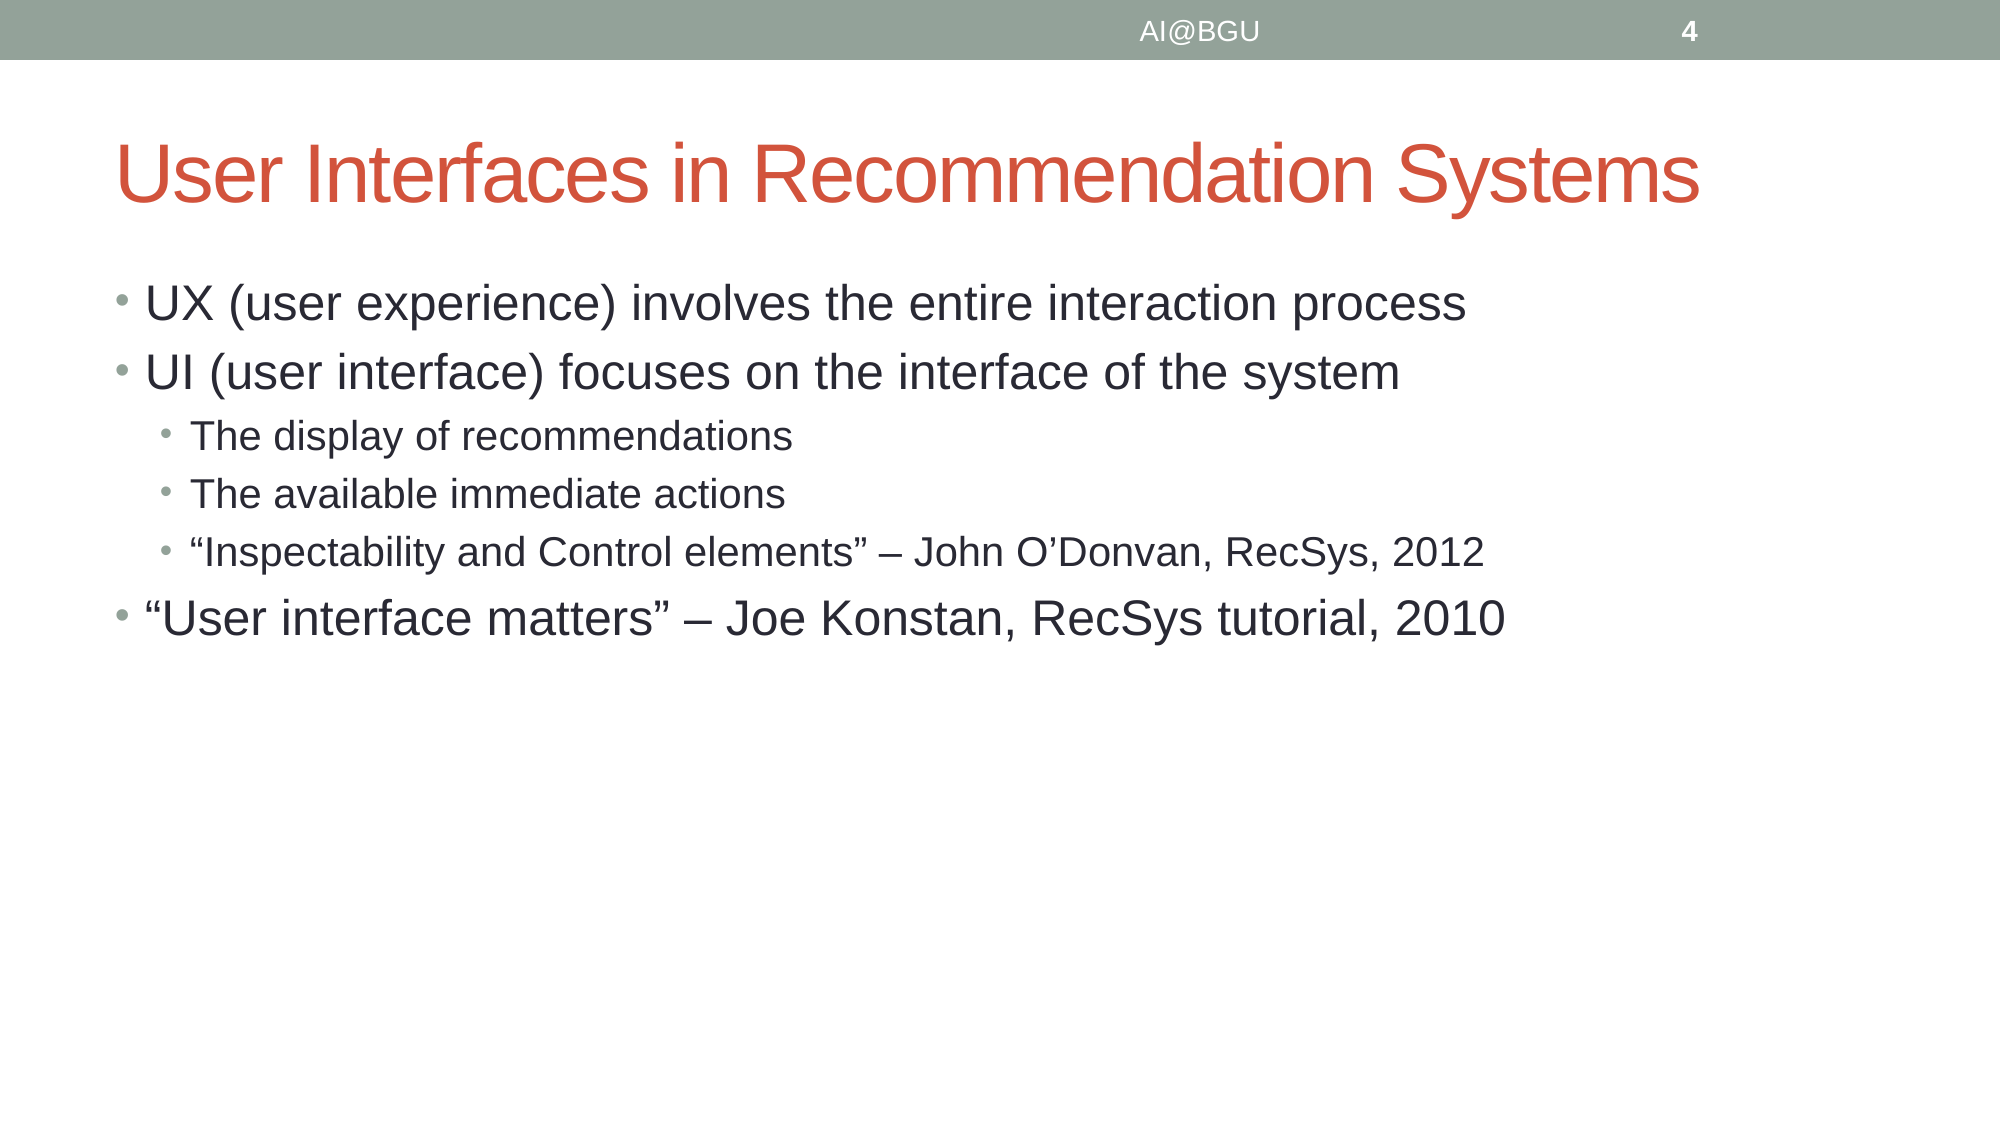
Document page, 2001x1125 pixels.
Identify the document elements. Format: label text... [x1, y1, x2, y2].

footer AI@BGU [750, 3, 1650, 57]
list UX (user experience) involves the entire interaction process UI (user interface) focuses on the interface of the system The display of recommendations The available immediate actions “Inspectability and Control elements” – John O’Donvan, RecSys, 2012 “User interface matters” – Joe Konstan, RecSys tutorial, 2010 [99, 262, 1900, 1063]
title User Interfaces in Recommendation Systems [99, 87, 1900, 250]
slide_number 4 [1666, 3, 1900, 57]
